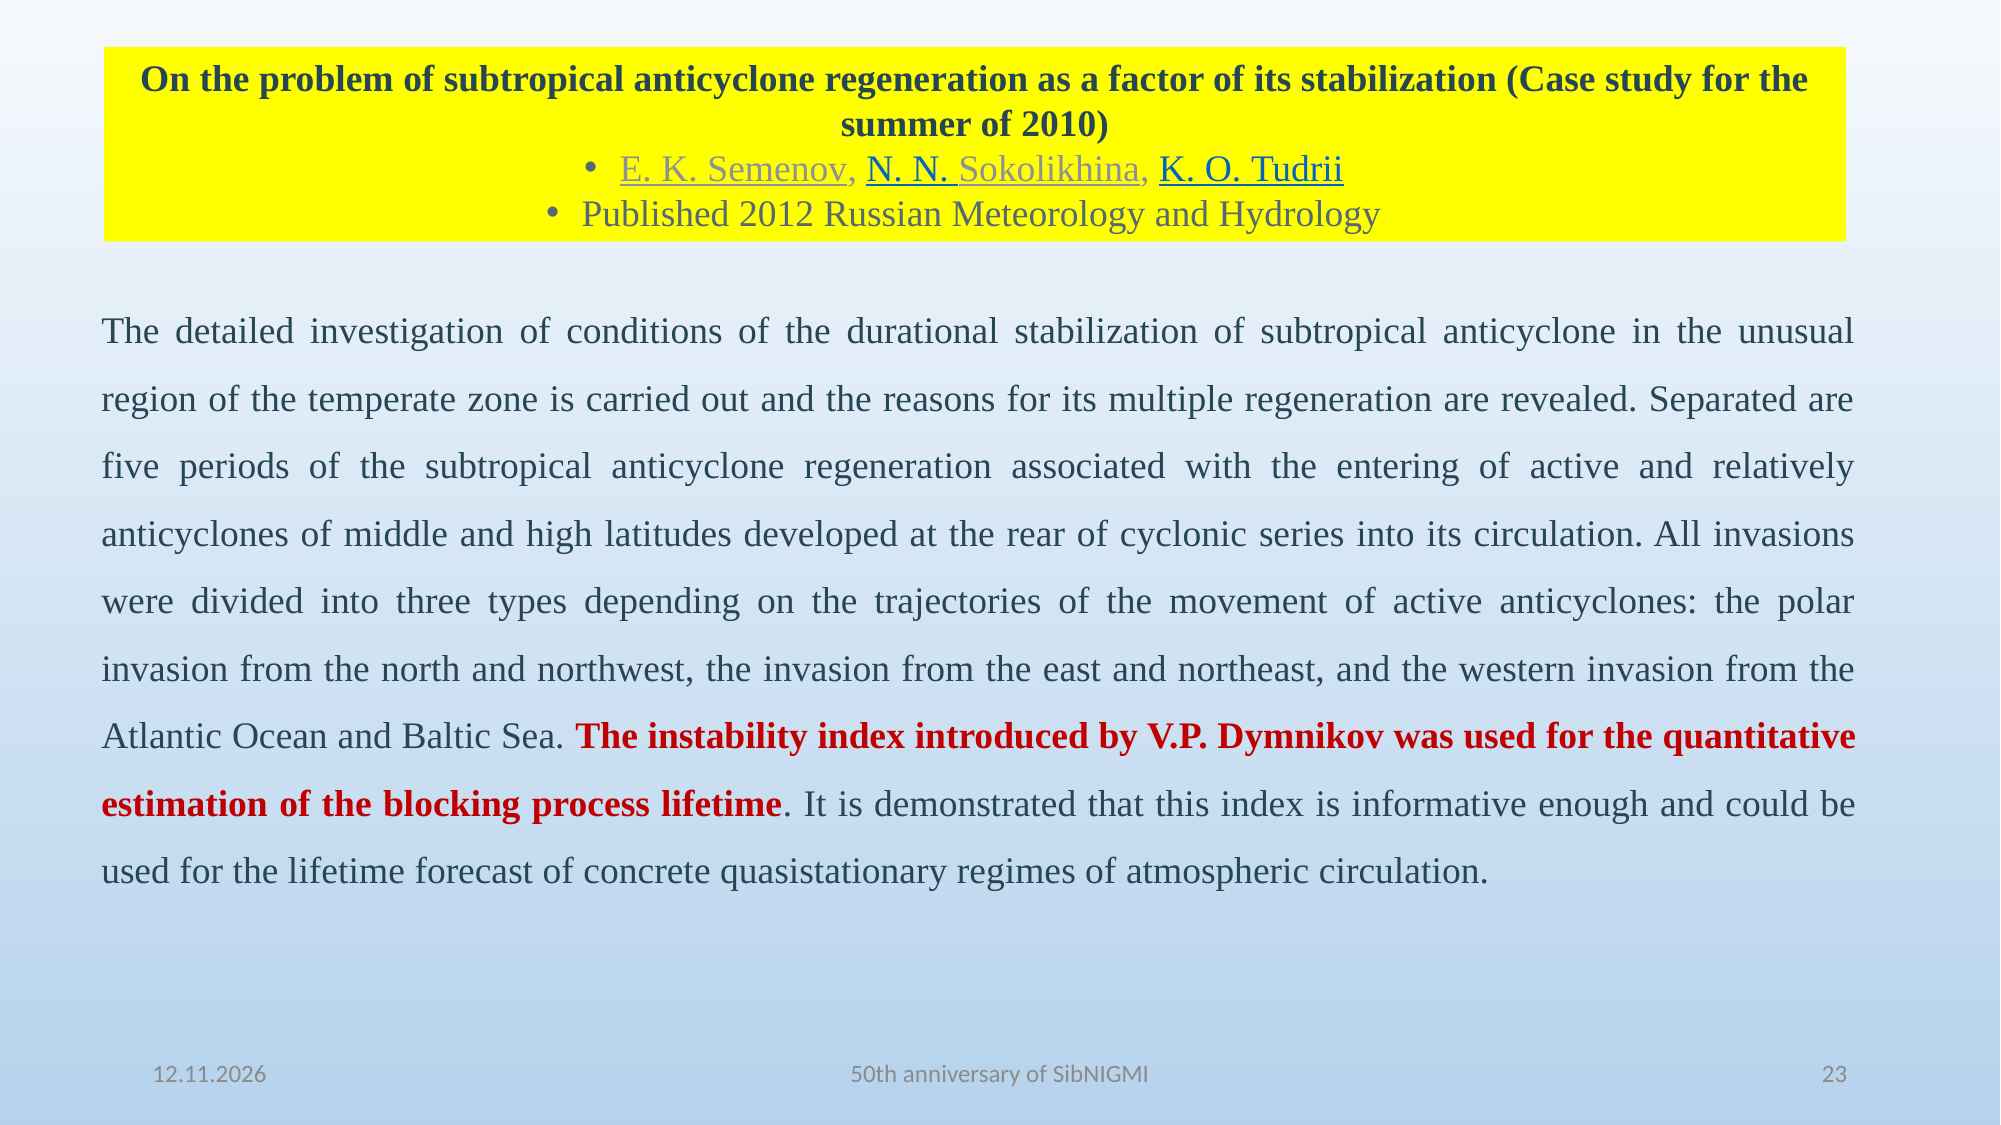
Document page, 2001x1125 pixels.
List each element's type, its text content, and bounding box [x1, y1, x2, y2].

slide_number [137, 1042, 588, 1103]
footer 50th anniversary of SibNIGMI [662, 1042, 1338, 1103]
slide_number 23 [1412, 1042, 1863, 1103]
text_box On the problem of subtropical anticyclone regeneration as a factor of its stabilization (Case study for the summer of 2010) E. K. Semenov, N. N. Sokolikhina, K. O. Tudrii Published 2012 Russian Meteorology and Hydrology [103, 46, 1847, 242]
text_box The detailed investigation of conditions of the durational stabilization of subtropical anticyclone in the unusual region of the temperate zone is carried out and the reasons for its multiple regeneration are revealed. Separated are five periods of the subtropical anticyclone regeneration associated with the entering of active and relatively anticyclones of middle and high latitudes developed at the rear of cyclonic series into its circulation. All invasions were divided into three types depending on the trajectories of the movement of active anticyclones: the polar invasion from the north and northwest, the invasion from the east and northeast, and the western invasion from the Atlantic Ocean and Baltic Sea. The instability index introduced by V.P. Dymnikov was used for the quantitative estimation of the blocking process lifetime. It is demonstrated that this index is informative enough and could be used for the lifetime forecast of concrete quasistationary regimes of atmospheric circulation. [86, 276, 1872, 899]
